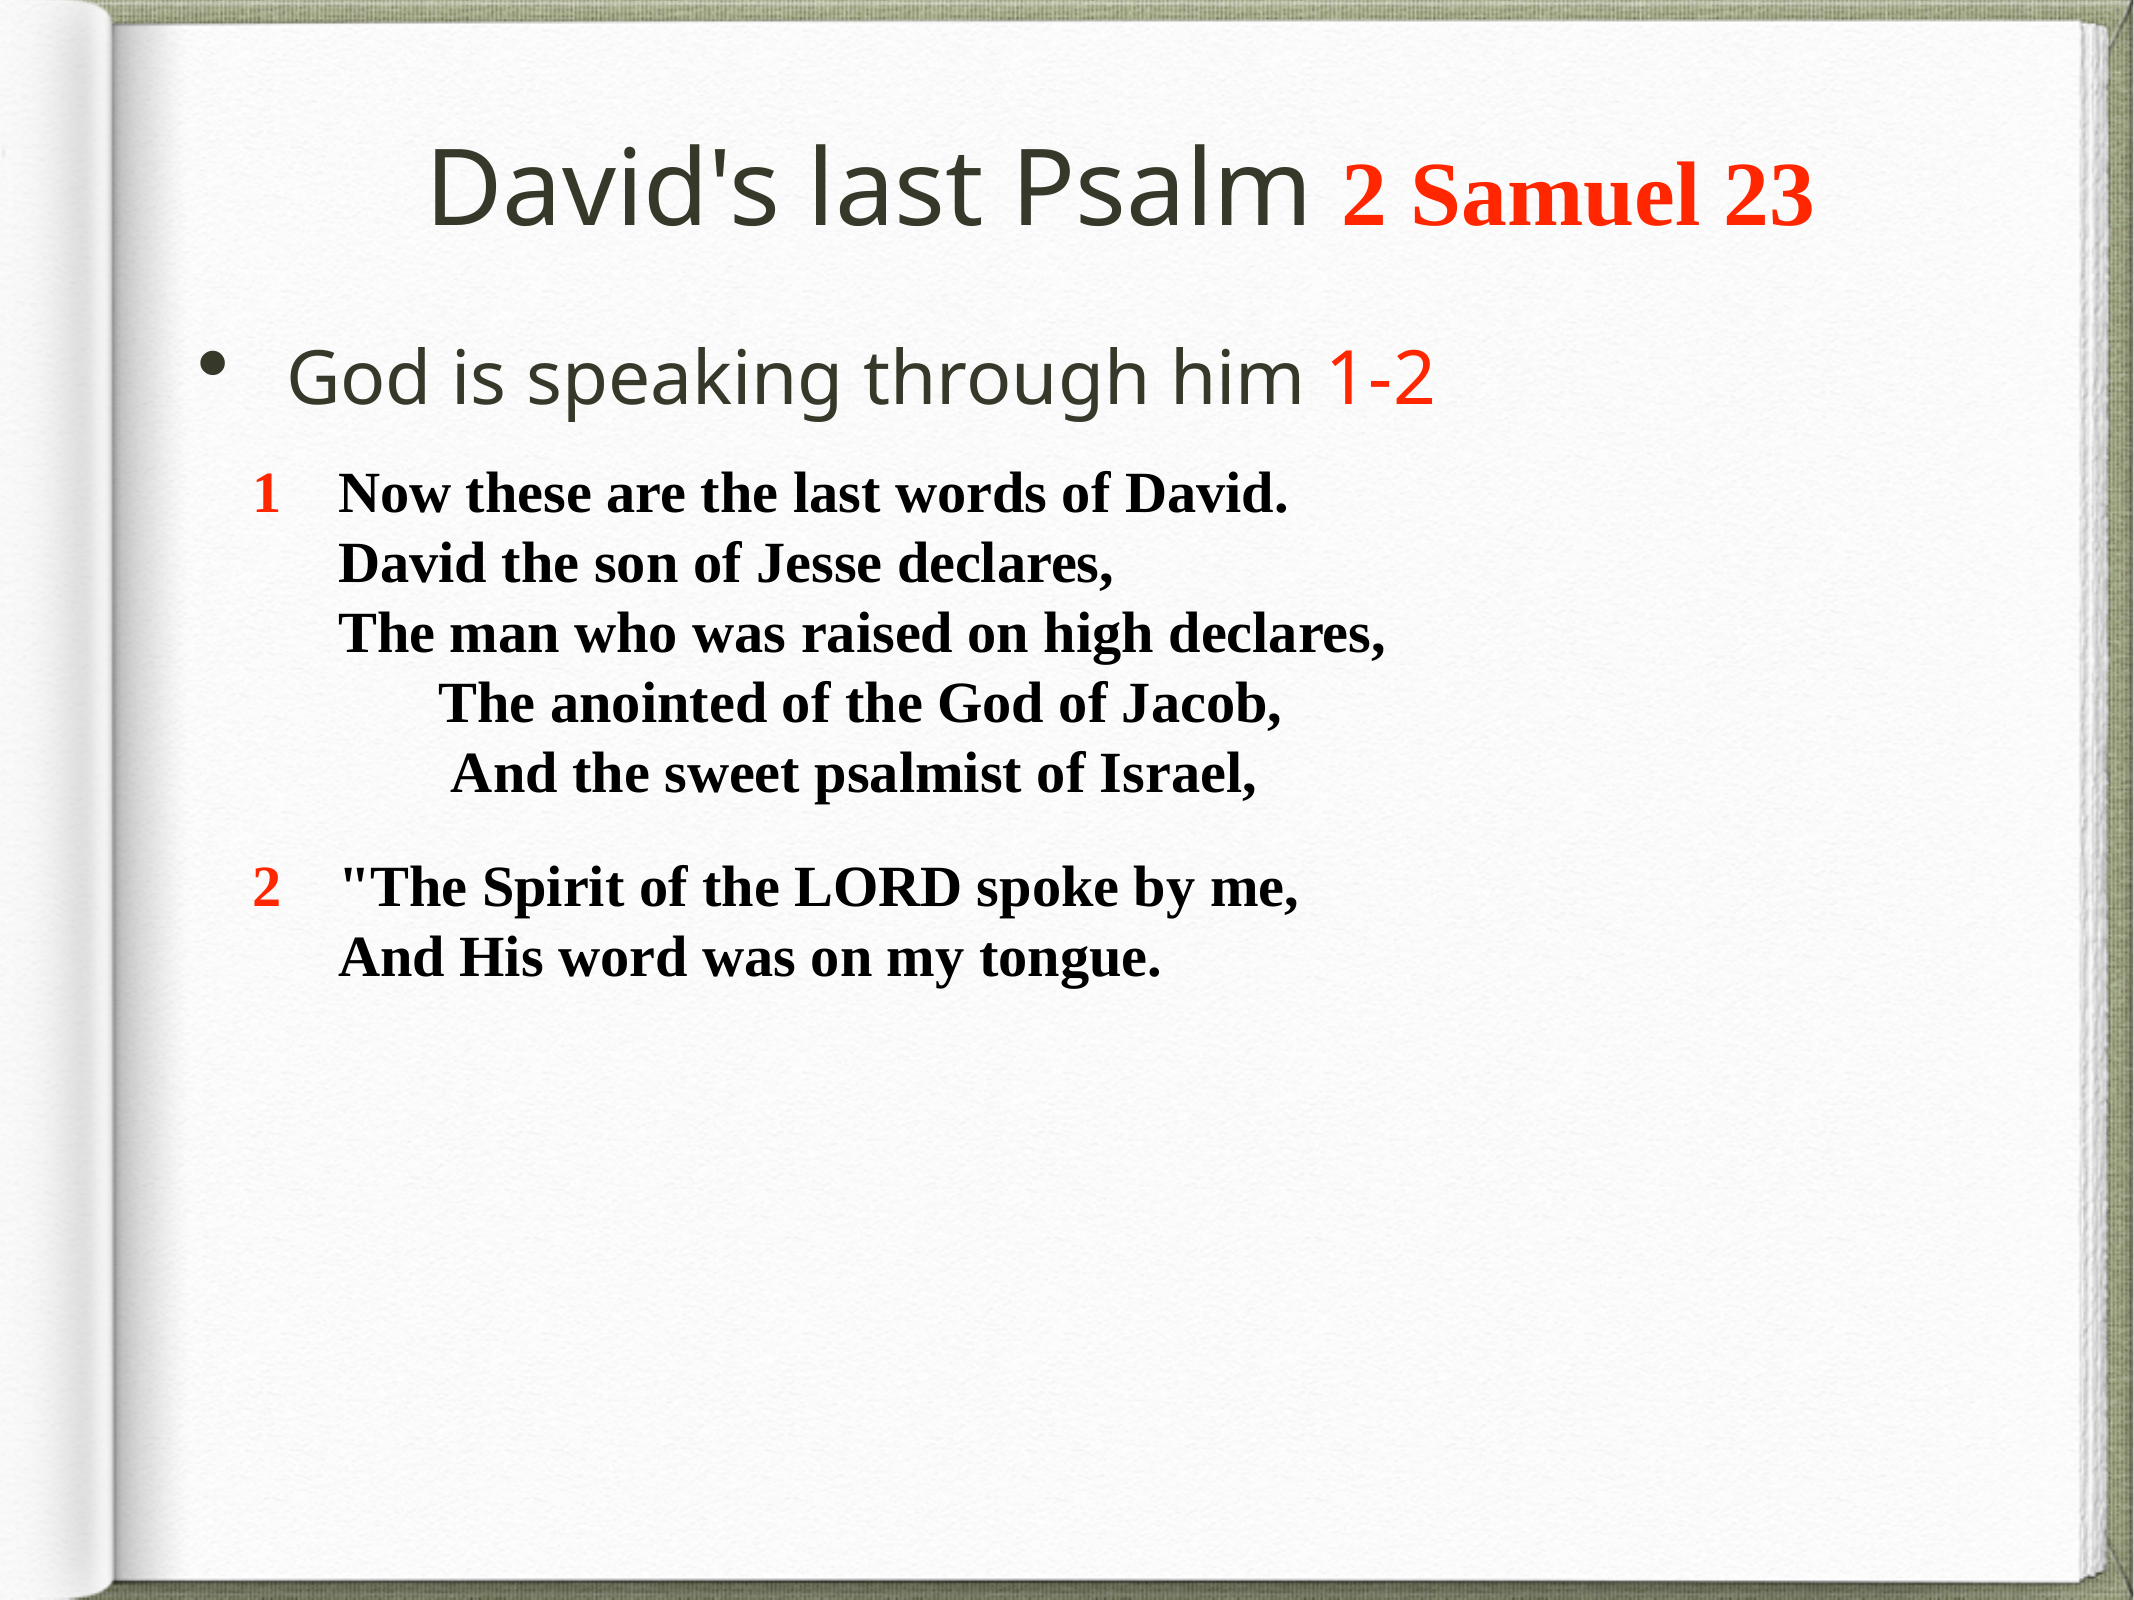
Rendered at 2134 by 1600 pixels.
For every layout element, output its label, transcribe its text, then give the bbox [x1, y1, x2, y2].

title David's last Psalm 2 Samuel 23 [334, 24, 1907, 318]
list God is speaking through him 1-2 [141, 320, 1991, 451]
text_box 1 Now these are the last words of David. David the son of Jesse declares, The man who was raised on high declares, The anointed of the God of Jacob, And the sweet psalmist of Israel, 2 "The Spirit of the LORD spoke by me, And His word was on my tongue. [233, 435, 1957, 1007]
picture [0, 0, 2134, 1600]
